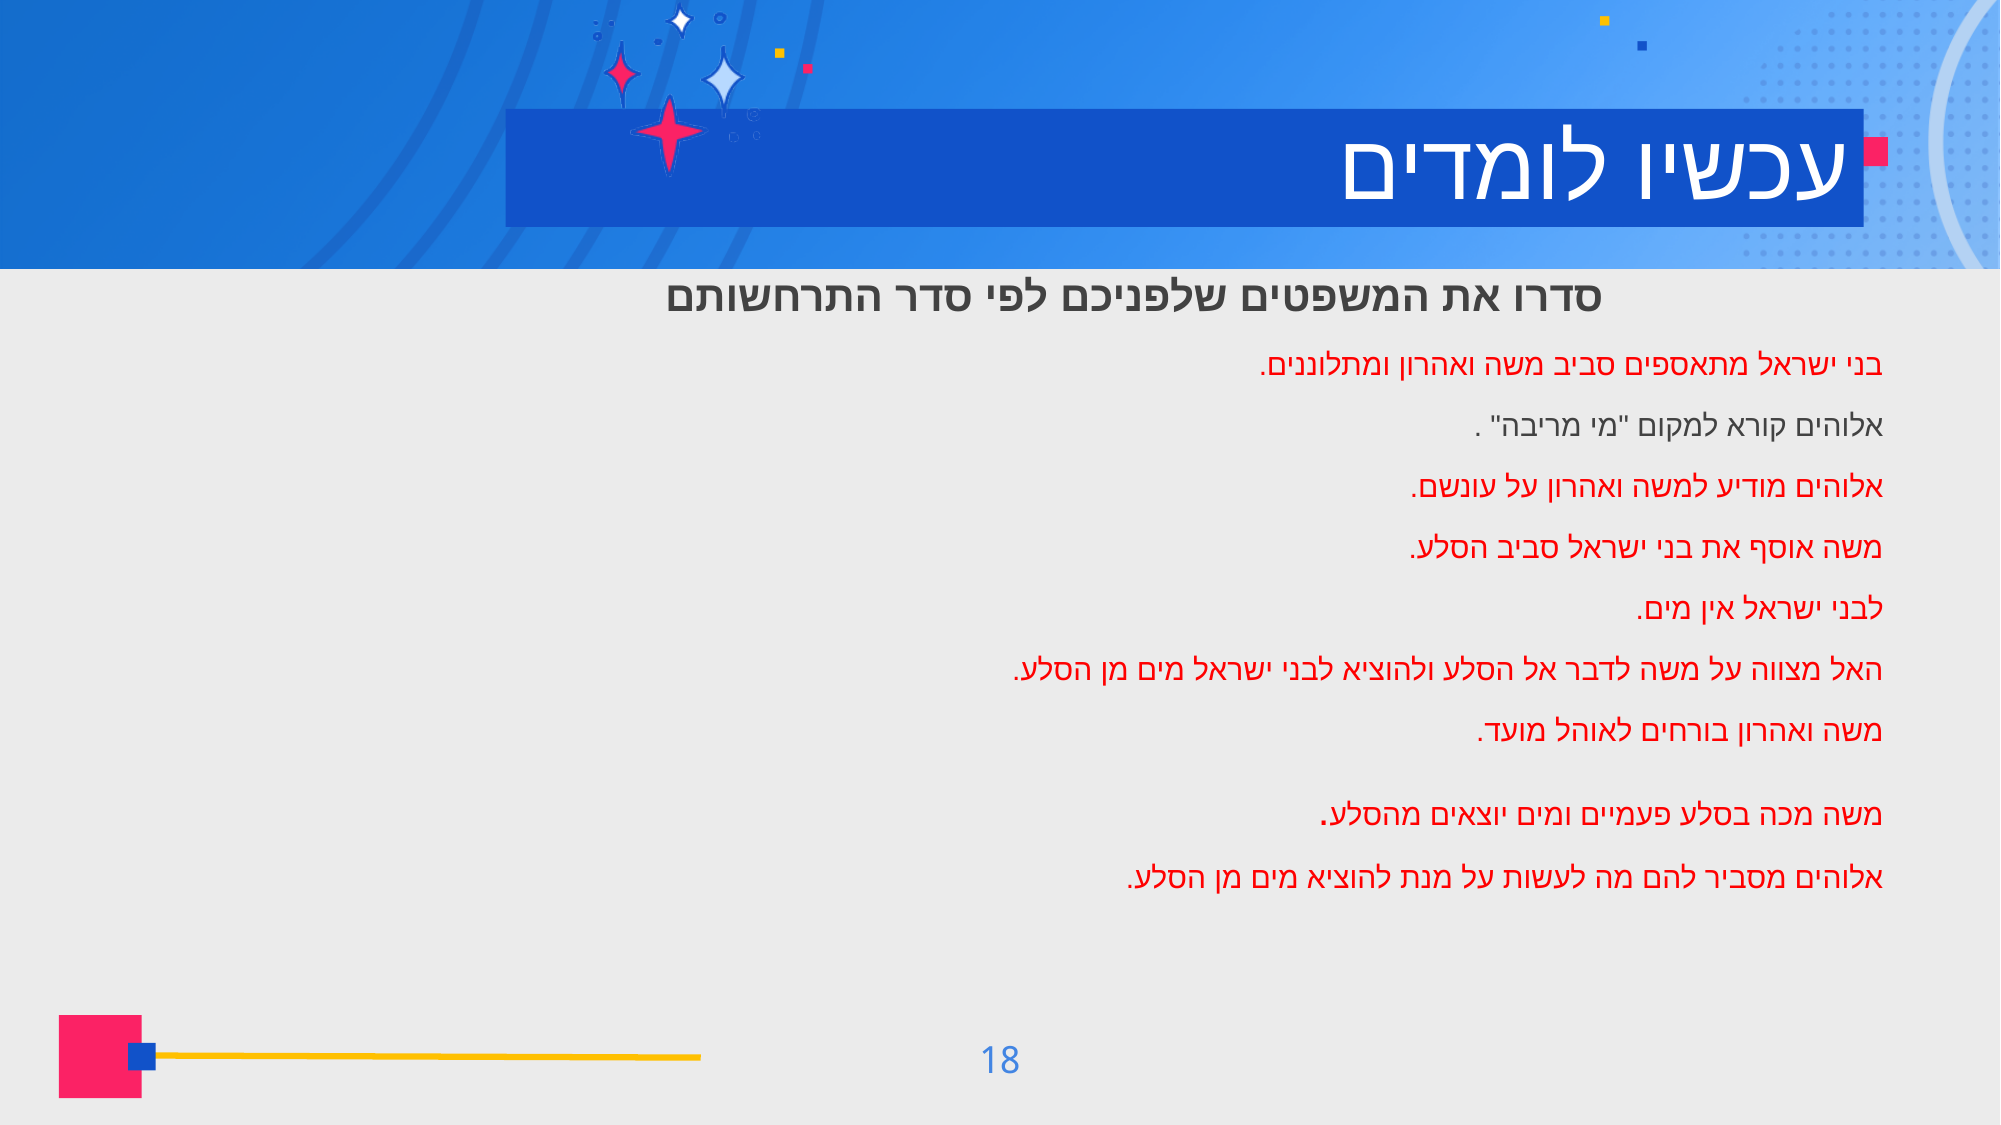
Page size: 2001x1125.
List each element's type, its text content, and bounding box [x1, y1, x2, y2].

title עכשיו לומדים [505, 108, 1864, 226]
list סדרו את המשפטים שלפניכם לפי סדר התרחשותם בני ישראל מתאספים סביב משה ואהרון ומתלוננים. אלוהים קורא למקום "מי מריבה" . אלוהים מודיע למשה ואהרון על עונשם. משה אוסף את בני ישראל סביב הסלע. לבני ישראל אין מים. האל מצווה על משה לדבר אל הסלע ולהוציא לבני ישראל מים מן הסלע. משה ואהרון בורחים לאוהל מועד. משה מכה בסלע פעמיים ומים יוצאים מהסלע. אלוהים מסביר להם מה לעשות על מנת להוציא מים מן הסלע. [369, 226, 1899, 1068]
picture [0, 0, 2000, 269]
